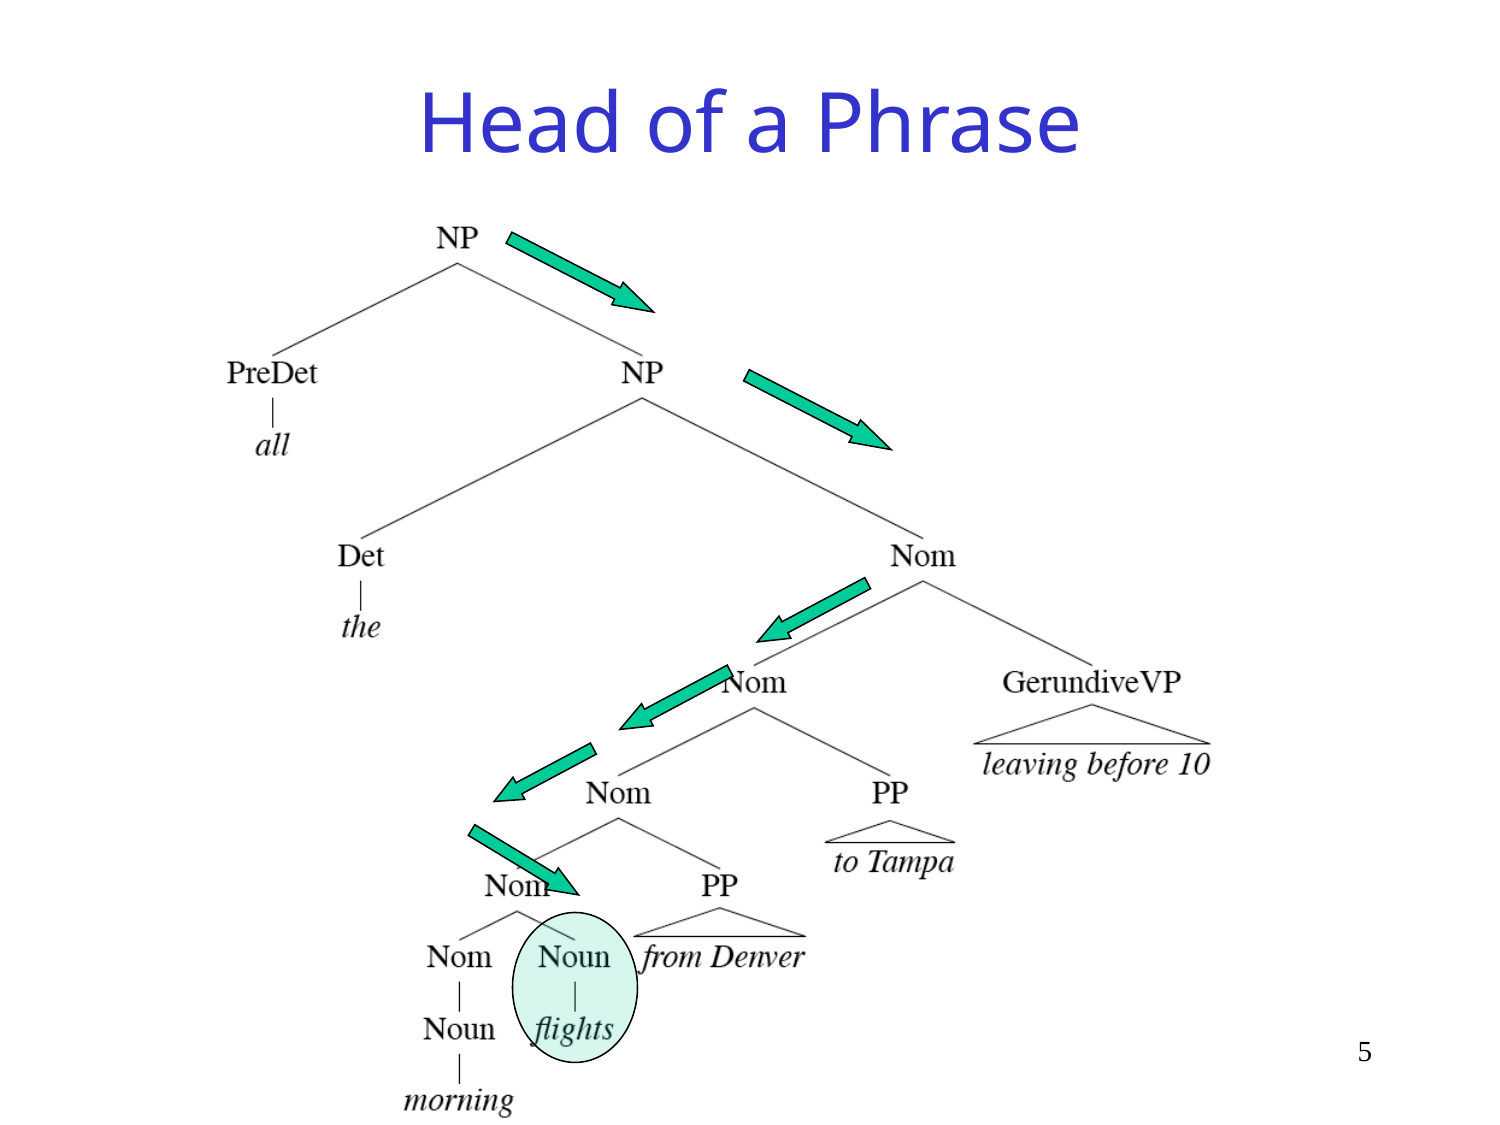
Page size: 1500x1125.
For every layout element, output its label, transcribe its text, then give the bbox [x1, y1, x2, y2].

slide_number 5 [1229, 1024, 1388, 1101]
picture [212, 221, 1226, 1125]
title Head of a Phrase [112, 24, 1388, 213]
